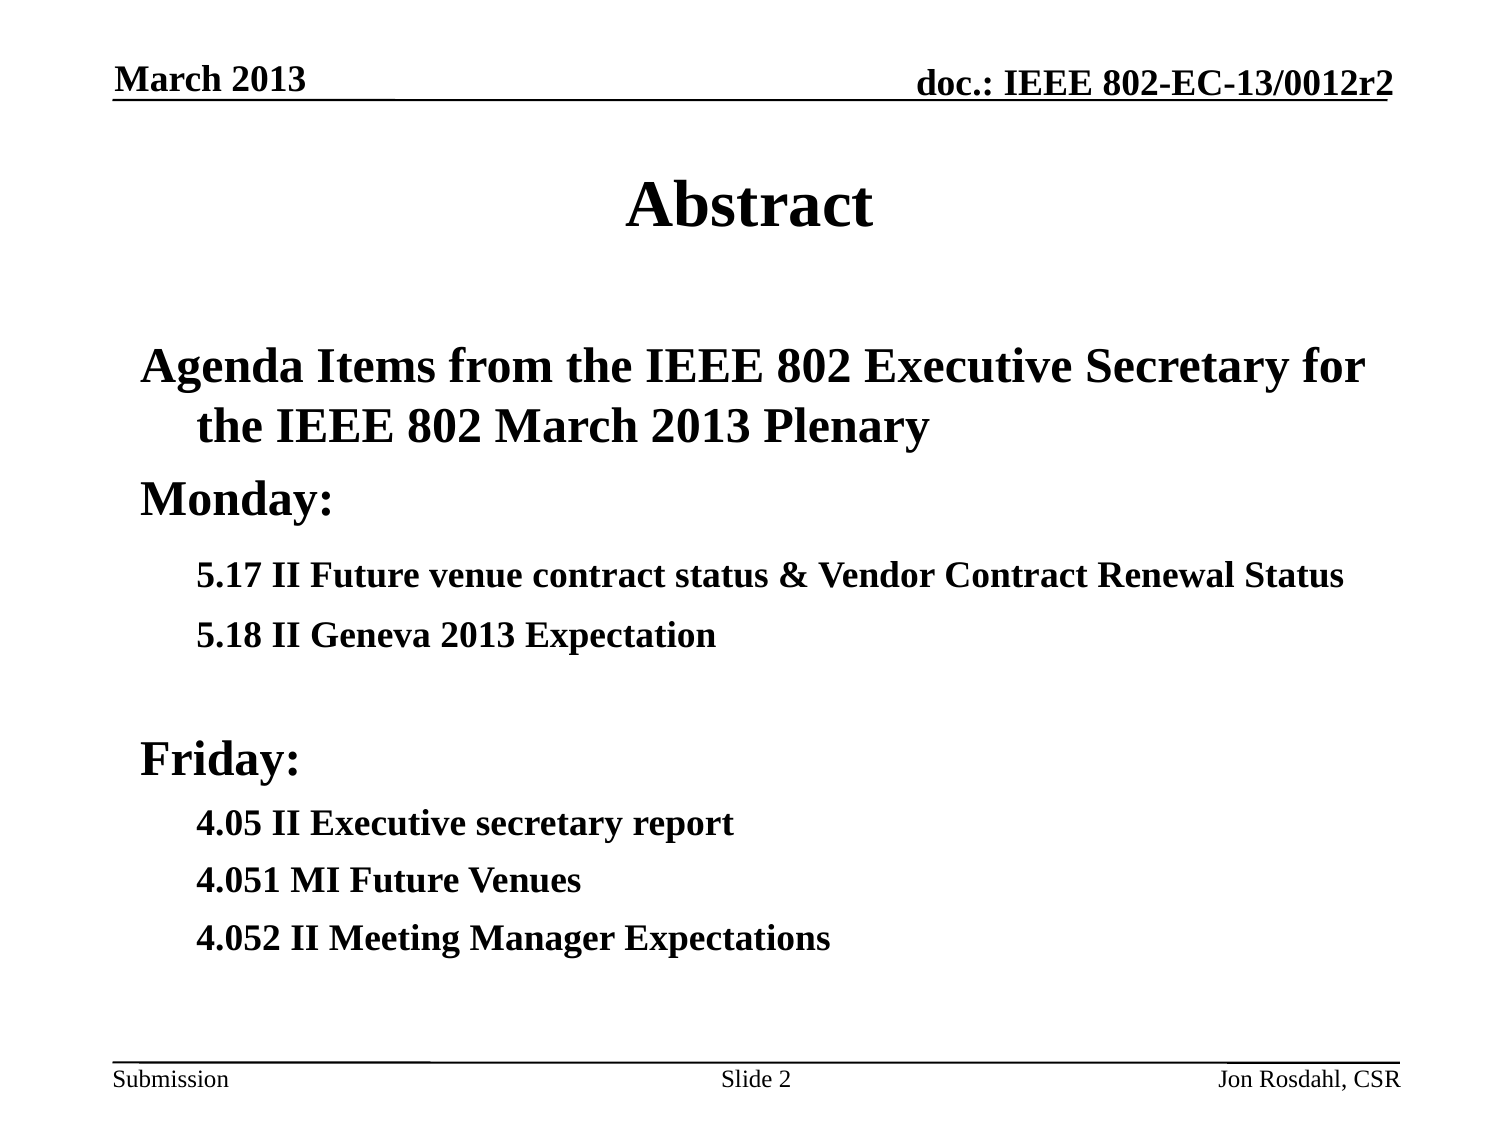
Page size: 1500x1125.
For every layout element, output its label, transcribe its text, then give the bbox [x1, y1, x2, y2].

slide_number Slide 2 [712, 1061, 800, 1123]
footer Jon Rosdahl, CSR [902, 1061, 1402, 1093]
list Agenda Items from the IEEE 802 Executive Secretary for the IEEE 802 March 2013 Plenary Monday: 5.17 II Future venue contract status & Vendor Contract Renewal Status 5.18 II Geneva 2013 Expectation Friday: 4.05 II Executive secretary report 4.051 MI Future Venues 4.052 II Meeting Manager Expectations [124, 324, 1401, 1001]
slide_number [114, 54, 540, 100]
title Abstract [112, 112, 1388, 288]
